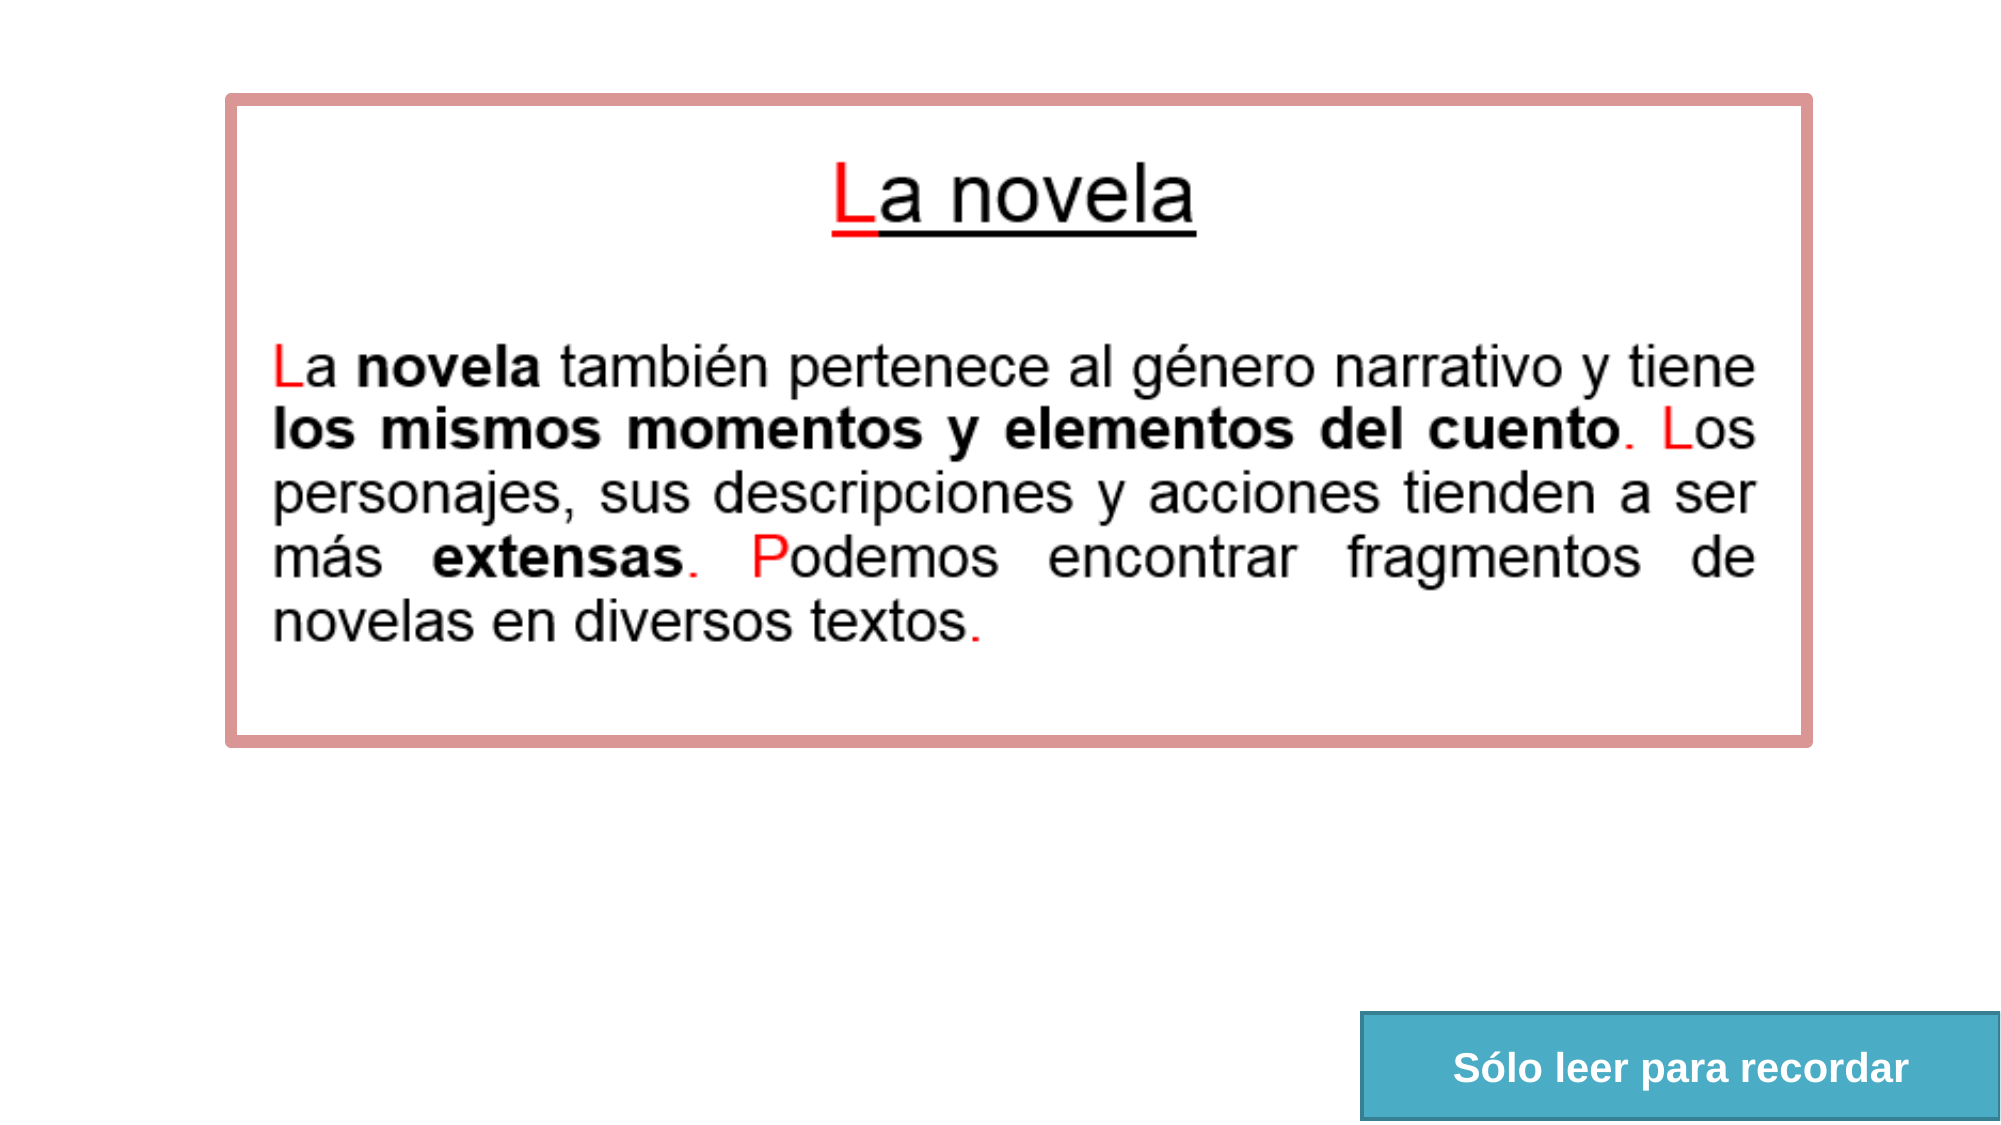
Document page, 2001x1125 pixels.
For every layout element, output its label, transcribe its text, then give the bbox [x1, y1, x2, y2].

text_box Sólo leer para recordar [1360, 1011, 2001, 1121]
picture [237, 105, 1802, 736]
